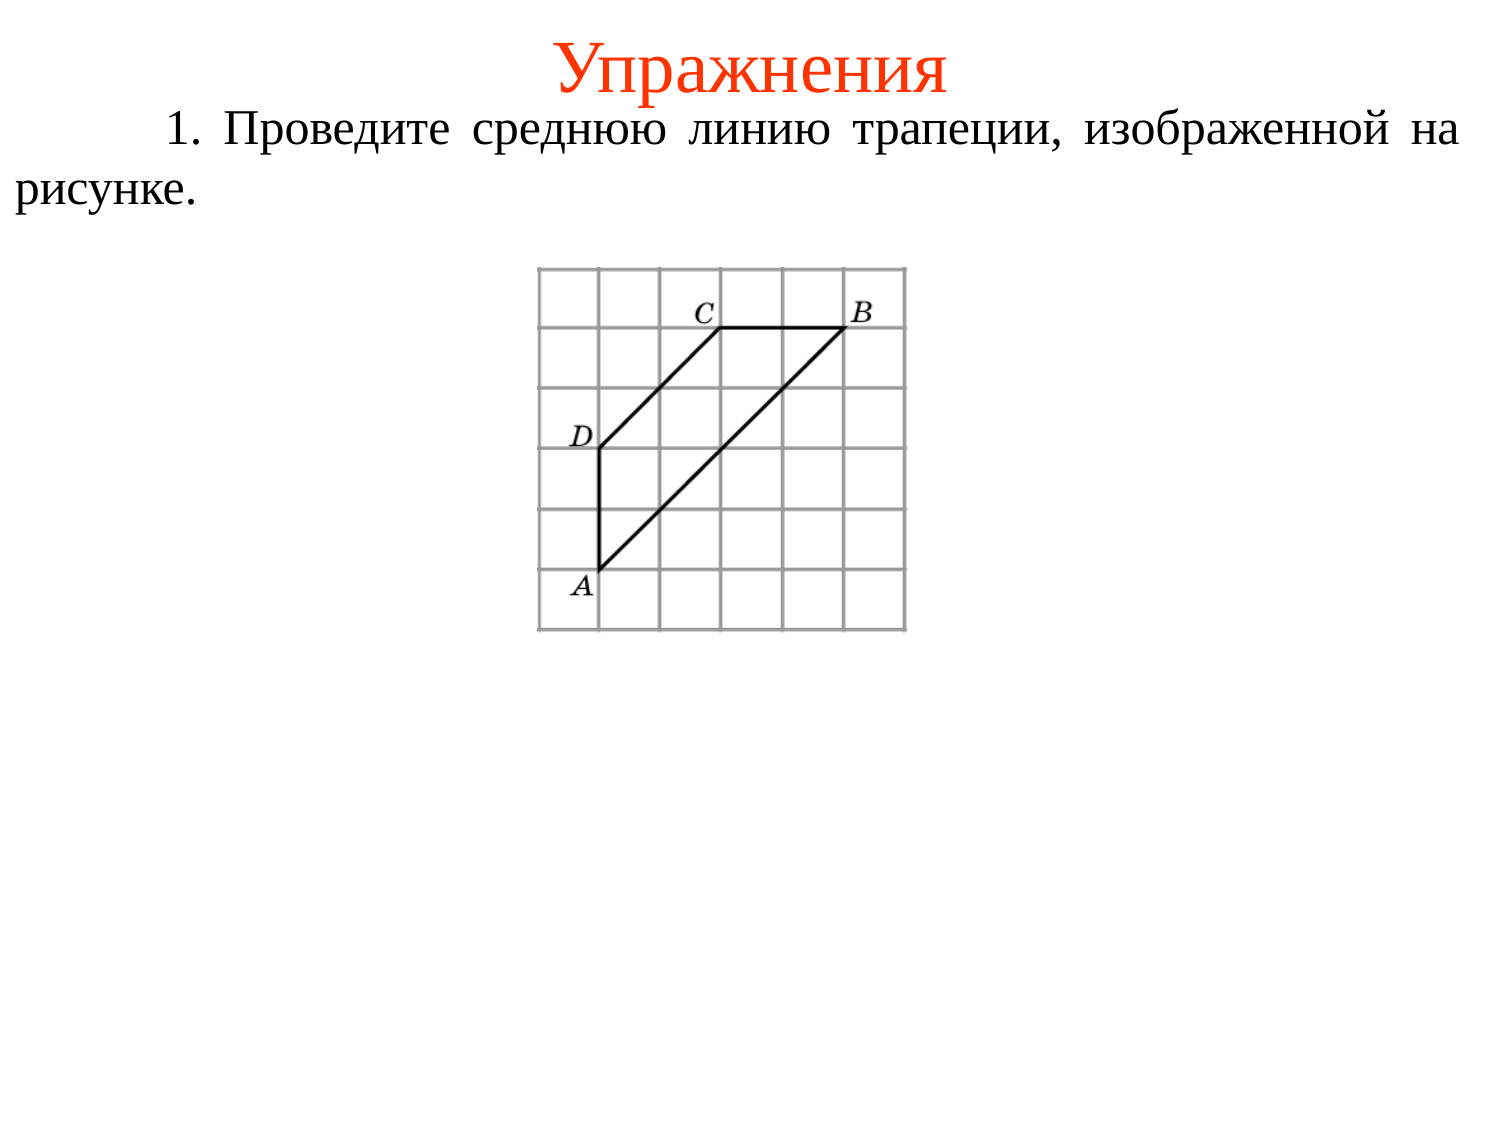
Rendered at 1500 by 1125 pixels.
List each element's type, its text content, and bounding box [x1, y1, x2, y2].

title Упражнения [112, 24, 1388, 87]
text_box 1. Проведите среднюю линию трапеции, изображенной на рисунке. [0, 87, 1475, 223]
picture [537, 266, 908, 633]
